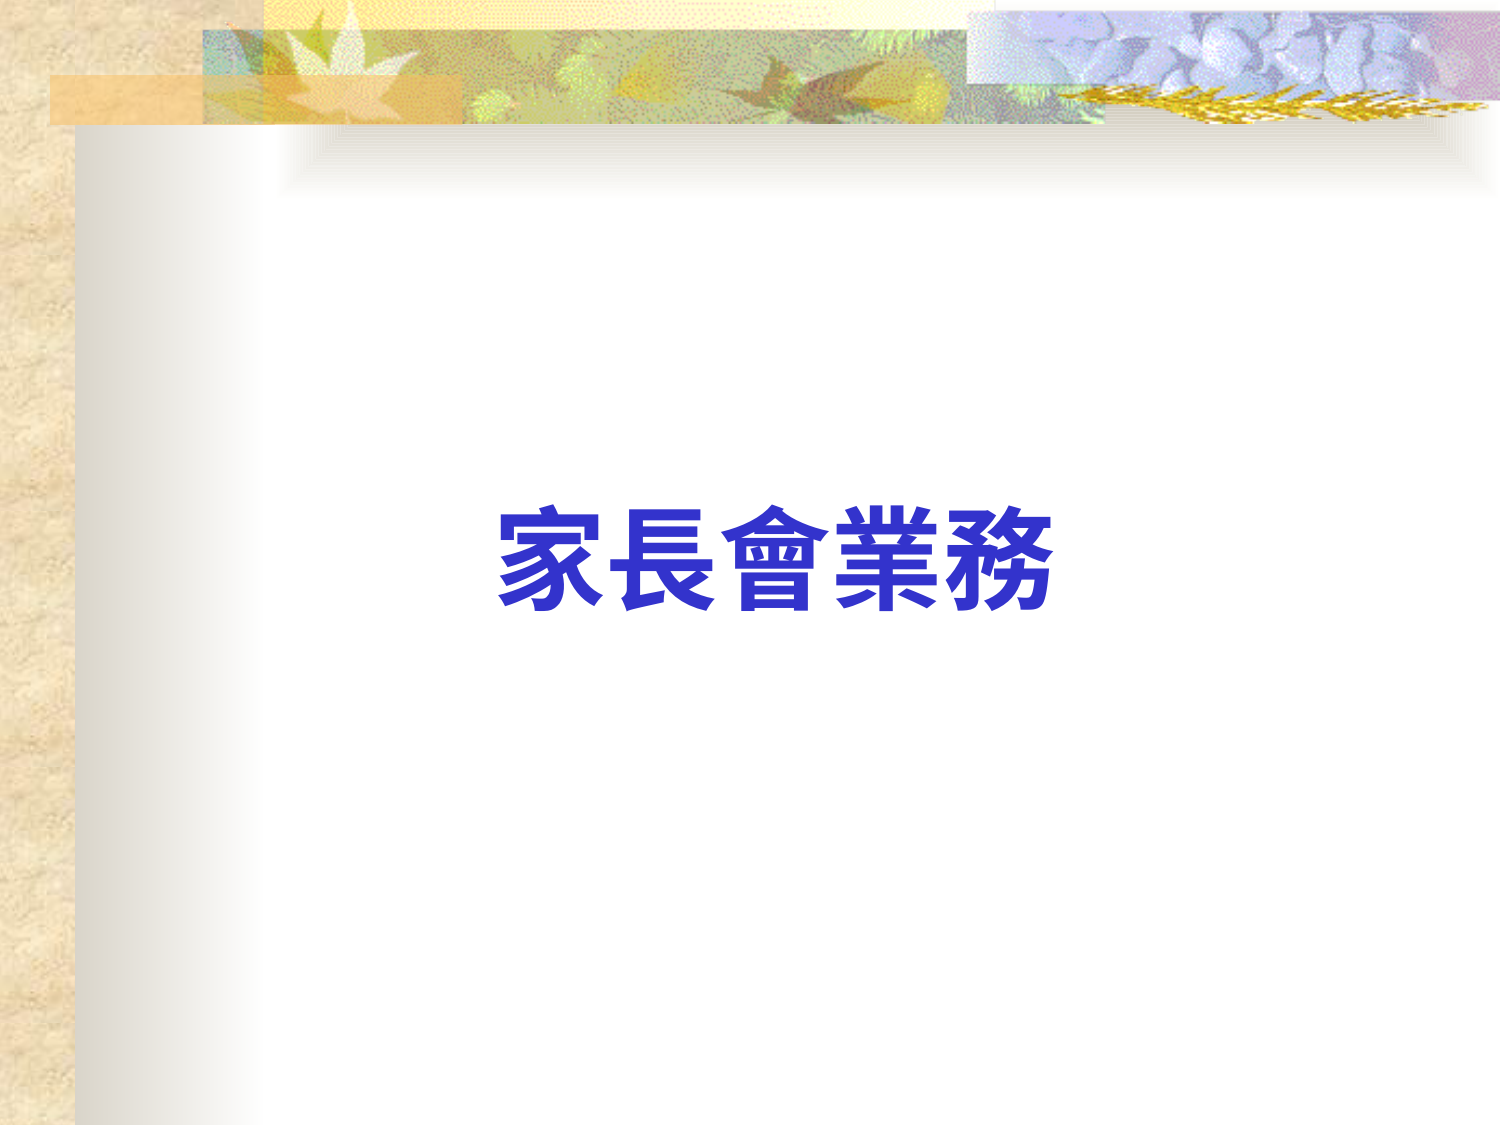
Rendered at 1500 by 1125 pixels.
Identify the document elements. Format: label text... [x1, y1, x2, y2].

picture [0, 0, 1500, 1125]
title 家長會業務 [478, 444, 1500, 633]
